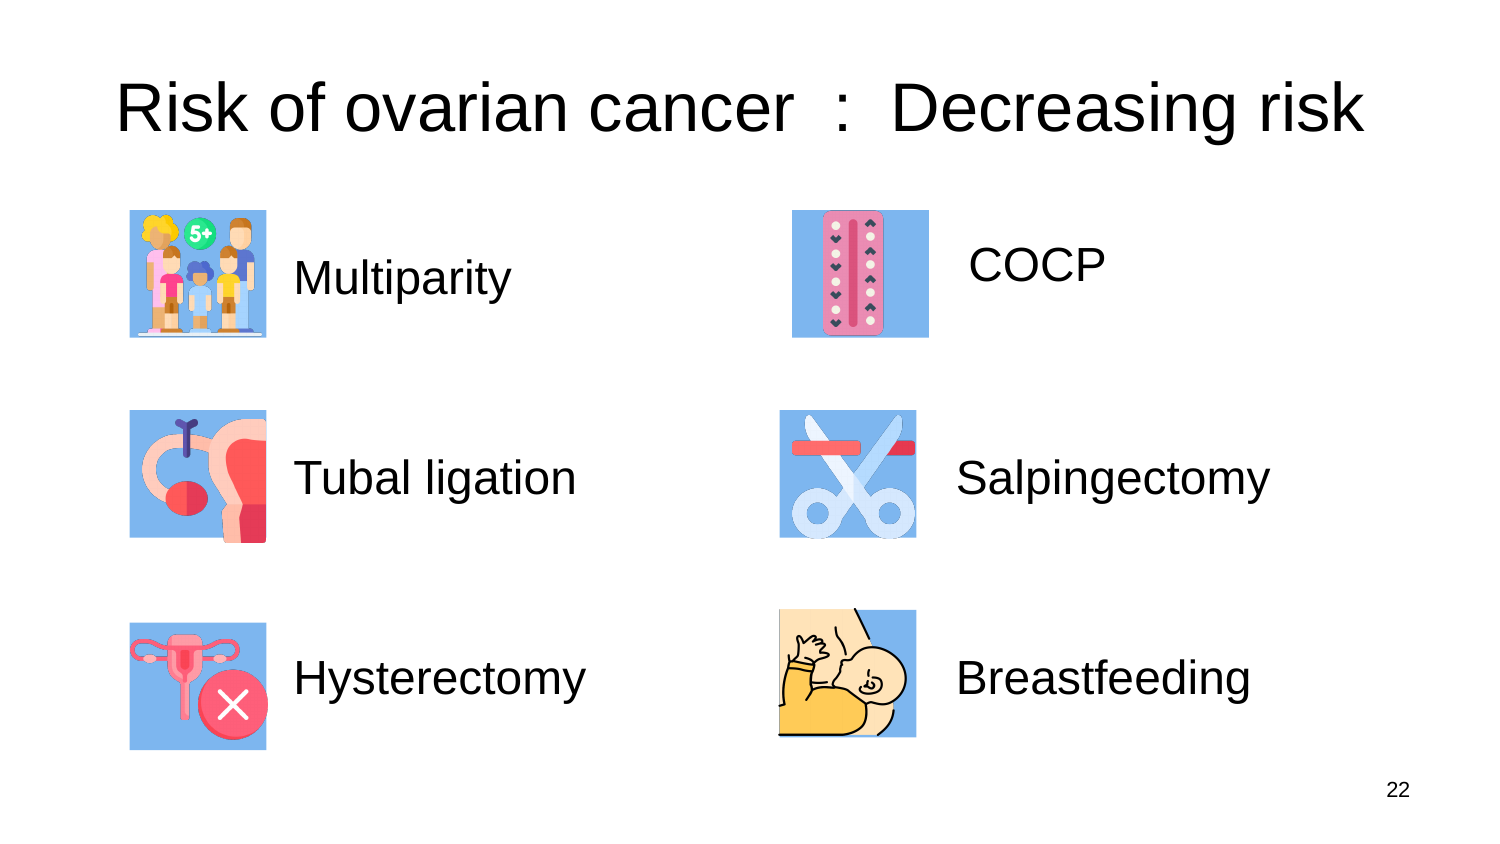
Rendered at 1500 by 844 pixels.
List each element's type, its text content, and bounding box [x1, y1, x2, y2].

text_box Tubal ligation [278, 431, 749, 518]
text_box [779, 609, 917, 738]
picture [142, 419, 266, 543]
text_box COCP [953, 218, 1424, 306]
text_box Salpingectomy [940, 431, 1412, 518]
text_box Hysterectomy [278, 631, 749, 718]
picture [130, 618, 268, 756]
text_box [129, 210, 267, 338]
slide_number 22 [1074, 768, 1426, 828]
text_box Breastfeeding [940, 631, 1412, 718]
picture [778, 608, 907, 736]
text_box [922, 210, 929, 338]
picture [791, 415, 915, 539]
picture [138, 214, 262, 337]
title Risk of ovarian cancer : Decreasing risk [74, 33, 1426, 175]
text_box [129, 410, 267, 538]
text_box [779, 410, 917, 538]
text_box Multiparity [278, 231, 749, 318]
picture [784, 204, 922, 342]
